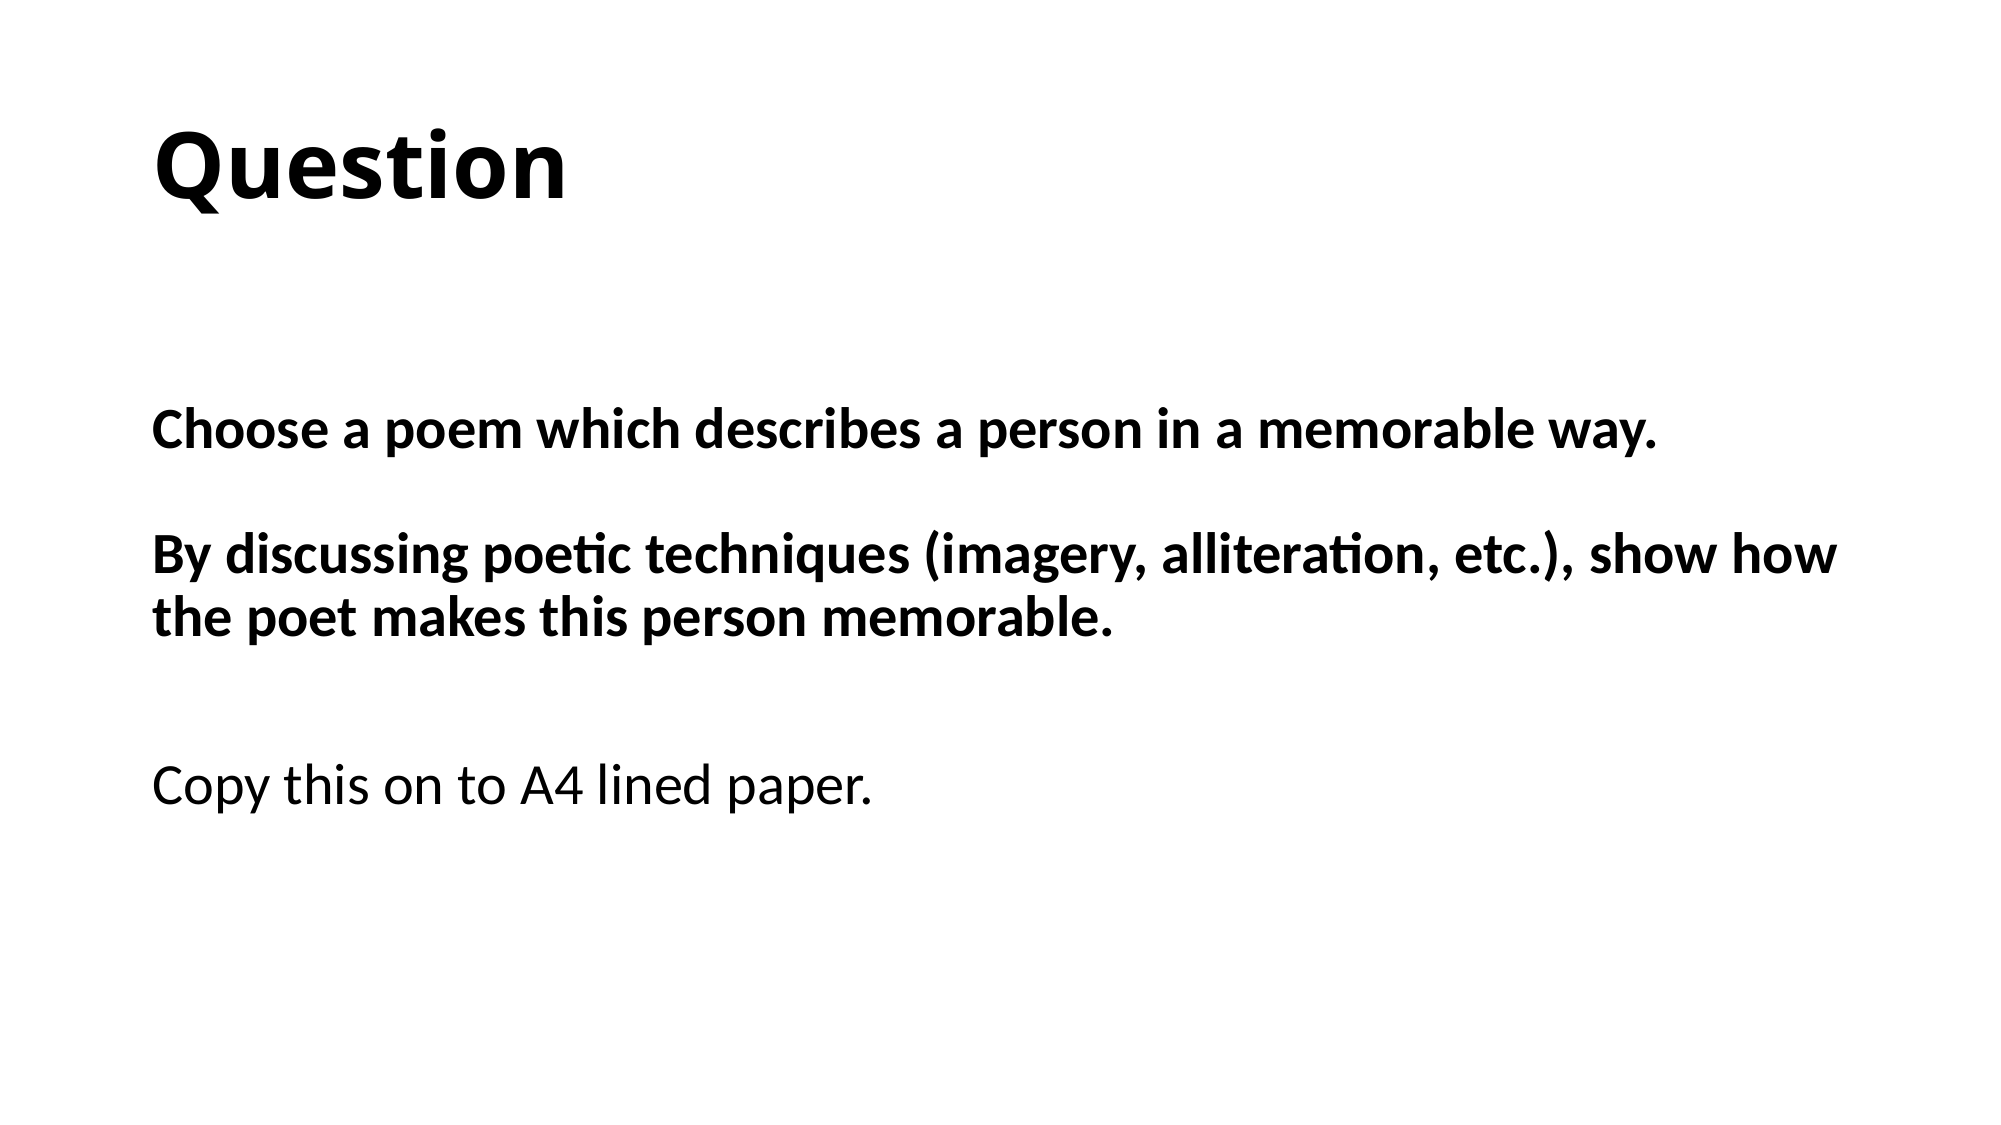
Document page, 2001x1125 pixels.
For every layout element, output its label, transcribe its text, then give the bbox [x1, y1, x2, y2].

title Question [137, 59, 1863, 278]
list Choose a poem which describes a person in a memorable way. By discussing poetic techniques (imagery, alliteration, etc.), show how the poet makes this person memorable. Copy this on to A4 lined paper. [137, 299, 1863, 1014]
